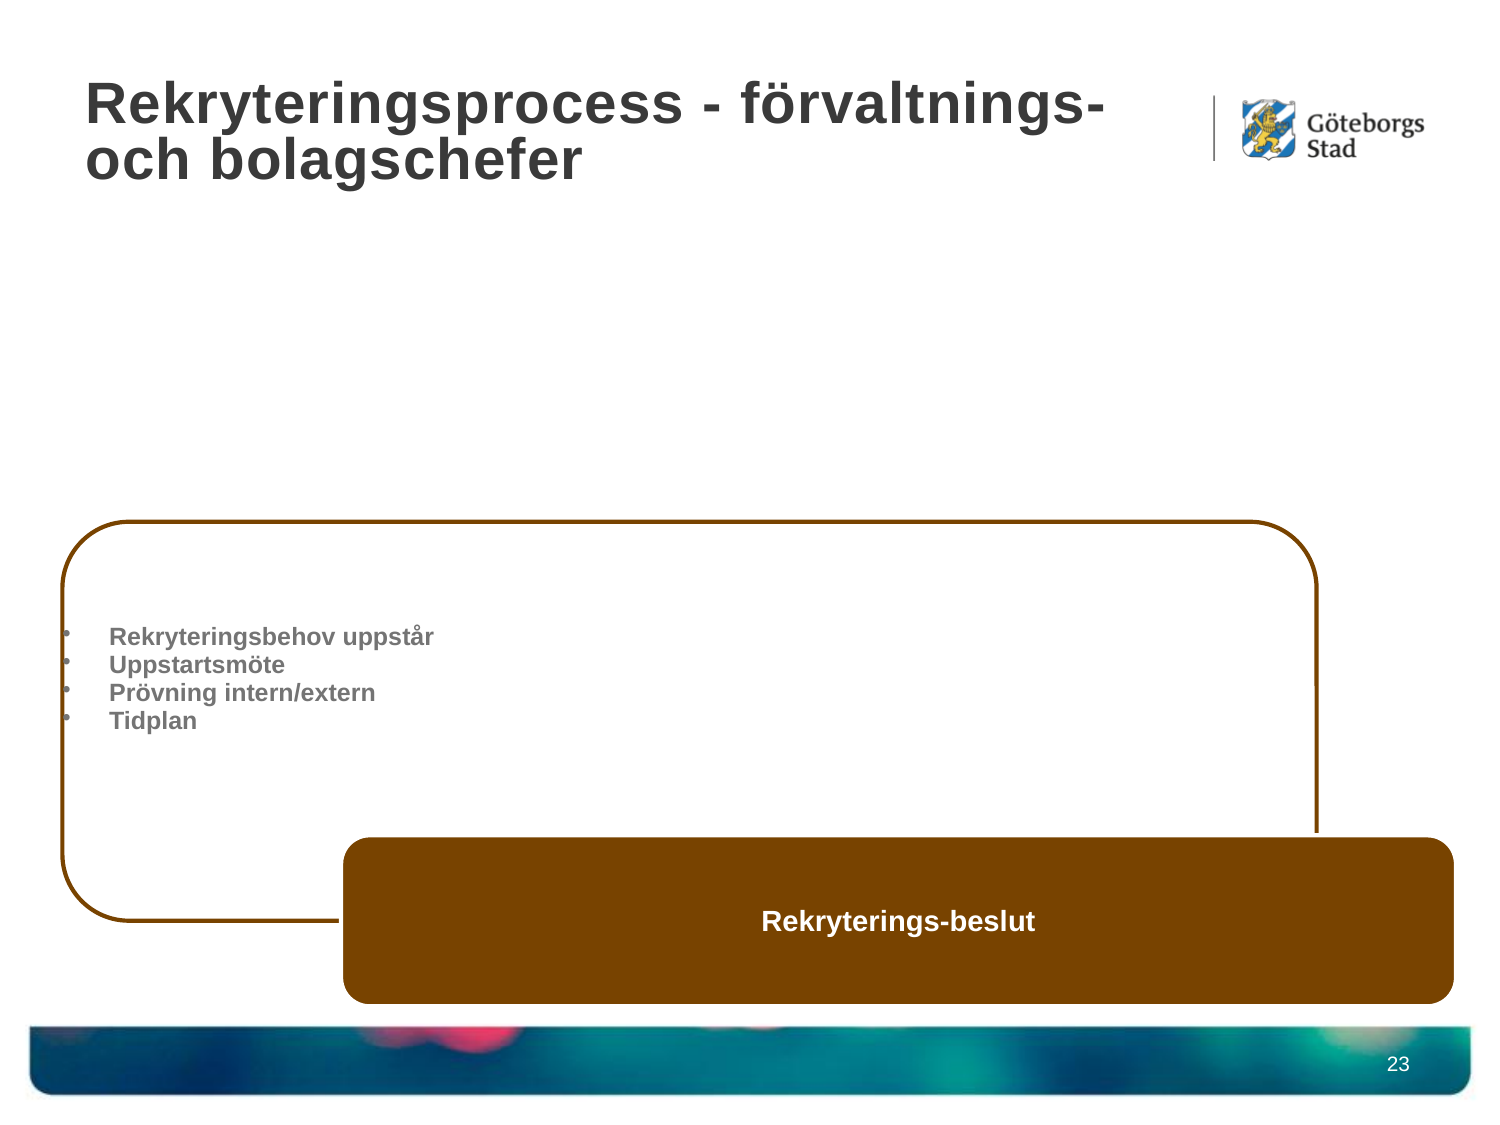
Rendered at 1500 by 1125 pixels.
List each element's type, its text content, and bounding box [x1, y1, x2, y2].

slide_number 23 [1361, 1028, 1436, 1097]
picture [1213, 0, 1500, 161]
title Rekryteringsprocess - förvaltnings- och bolagschefer [85, 78, 1192, 190]
picture [0, 999, 1500, 1125]
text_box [62, 191, 1457, 1007]
